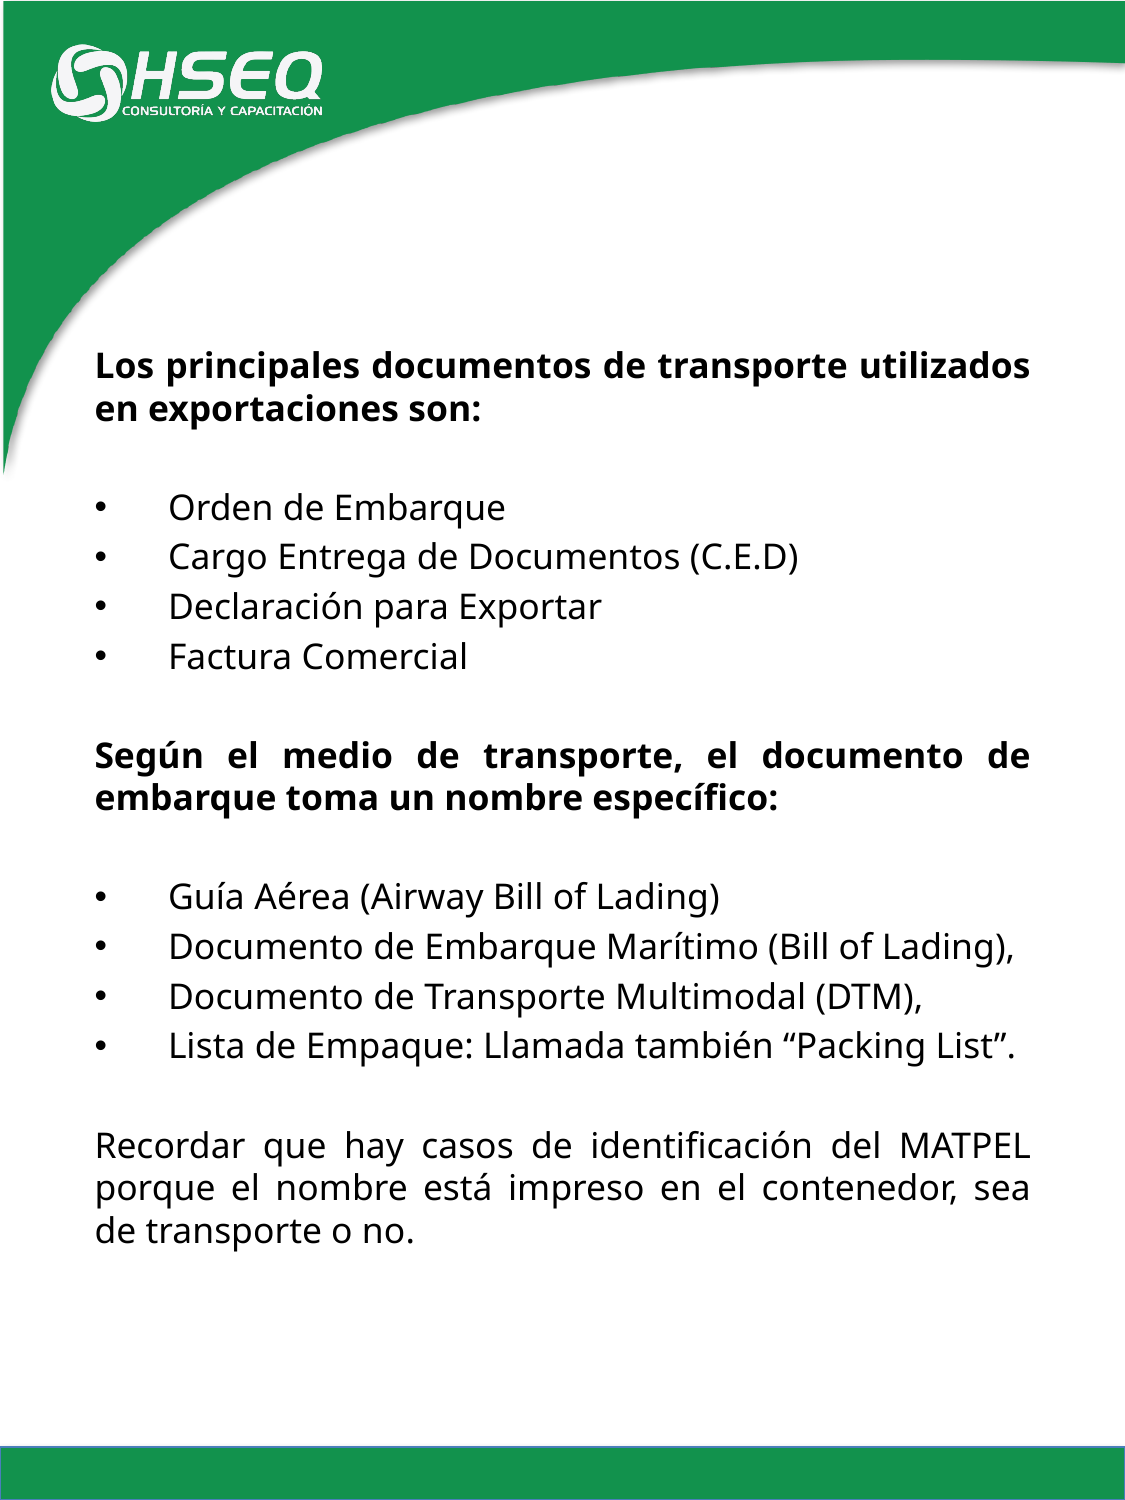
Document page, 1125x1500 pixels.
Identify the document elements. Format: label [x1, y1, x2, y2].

text_box [0, 1, 1125, 1500]
